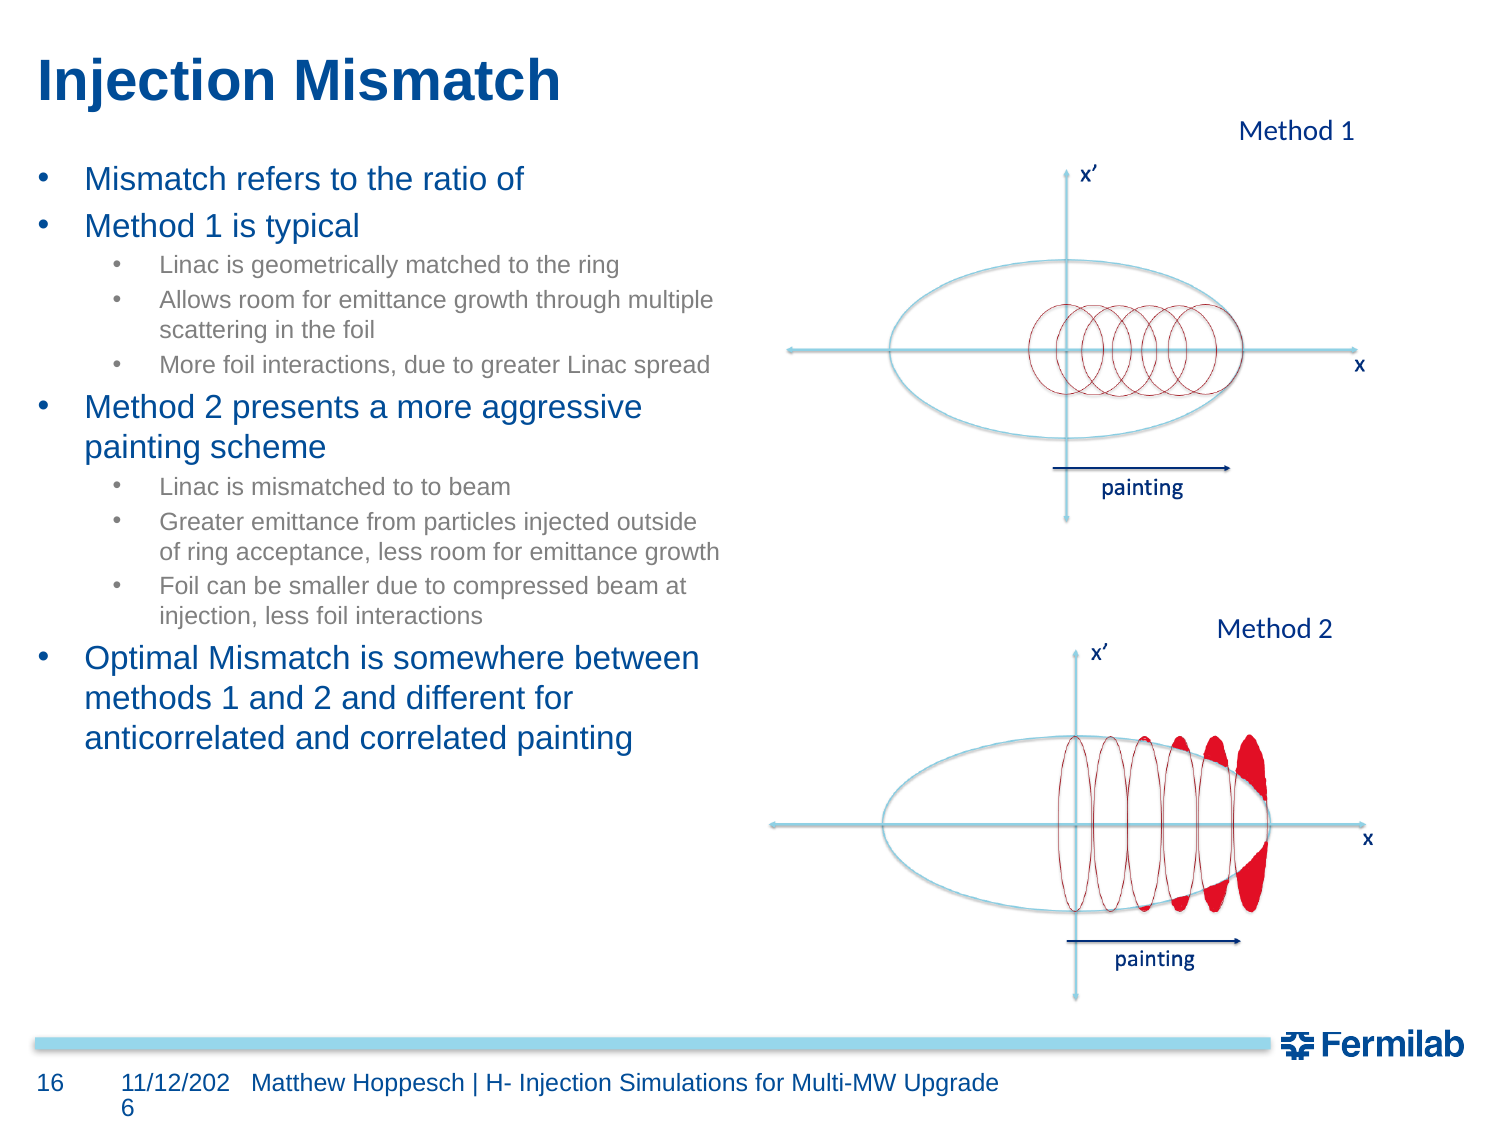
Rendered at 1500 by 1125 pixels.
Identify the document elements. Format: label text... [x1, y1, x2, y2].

footer Matthew Hoppesch | H- Injection Simulations for Multi-MW Upgrade [251, 1066, 1279, 1108]
slide_number 16 [36, 1066, 105, 1106]
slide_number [120, 1066, 232, 1107]
text_box Method 2 [1201, 602, 1349, 636]
picture [750, 638, 1464, 1060]
title Injection Mismatch [37, 41, 1463, 112]
picture [764, 156, 1383, 541]
text_box Method 1 [1223, 103, 1370, 154]
